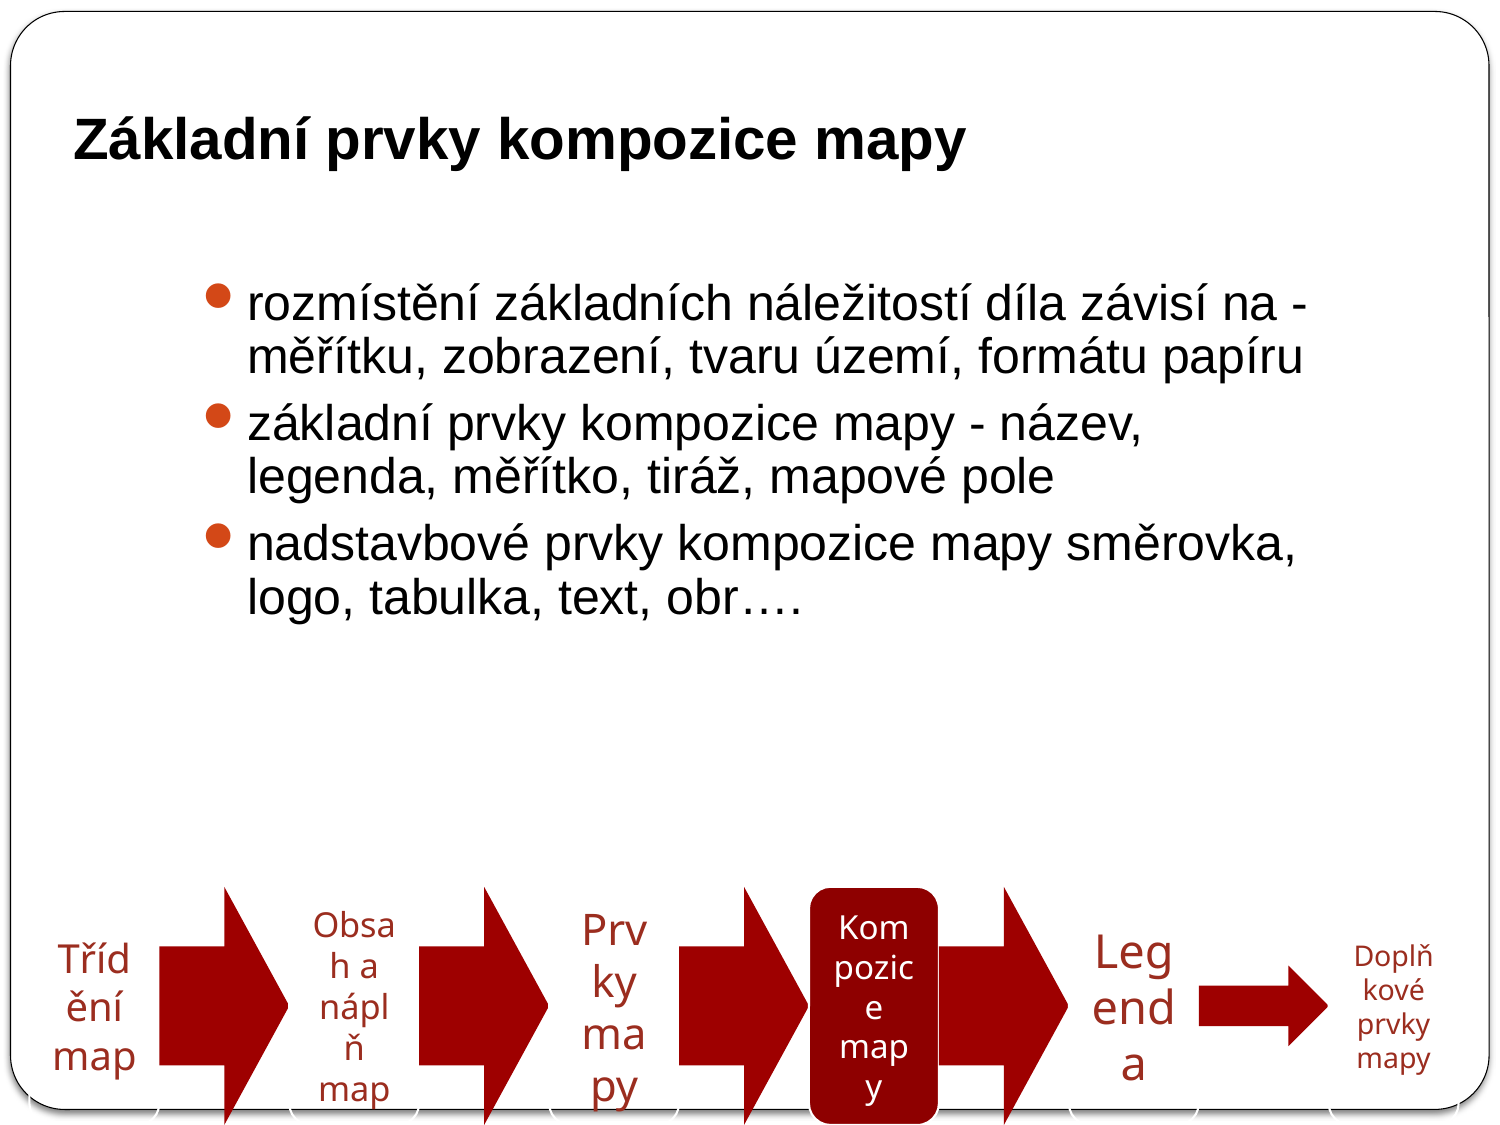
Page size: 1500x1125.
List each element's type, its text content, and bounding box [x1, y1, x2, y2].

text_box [29, 886, 1459, 1125]
text_box [0, 0, 1500, 75]
text_box [0, 139, 38, 185]
text_box Základní prvky kompozice mapy [58, 93, 1125, 179]
text_box rozmístění základních náležitostí díla závisí na - měřítku, zobrazení, tvaru území, formátu papíru základní prvky kompozice mapy - název, legenda, měřítko, tiráž, mapové pole nadstavbové prvky kompozice mapy směrovka, logo, tabulka, text, obr…. [187, 269, 1360, 633]
